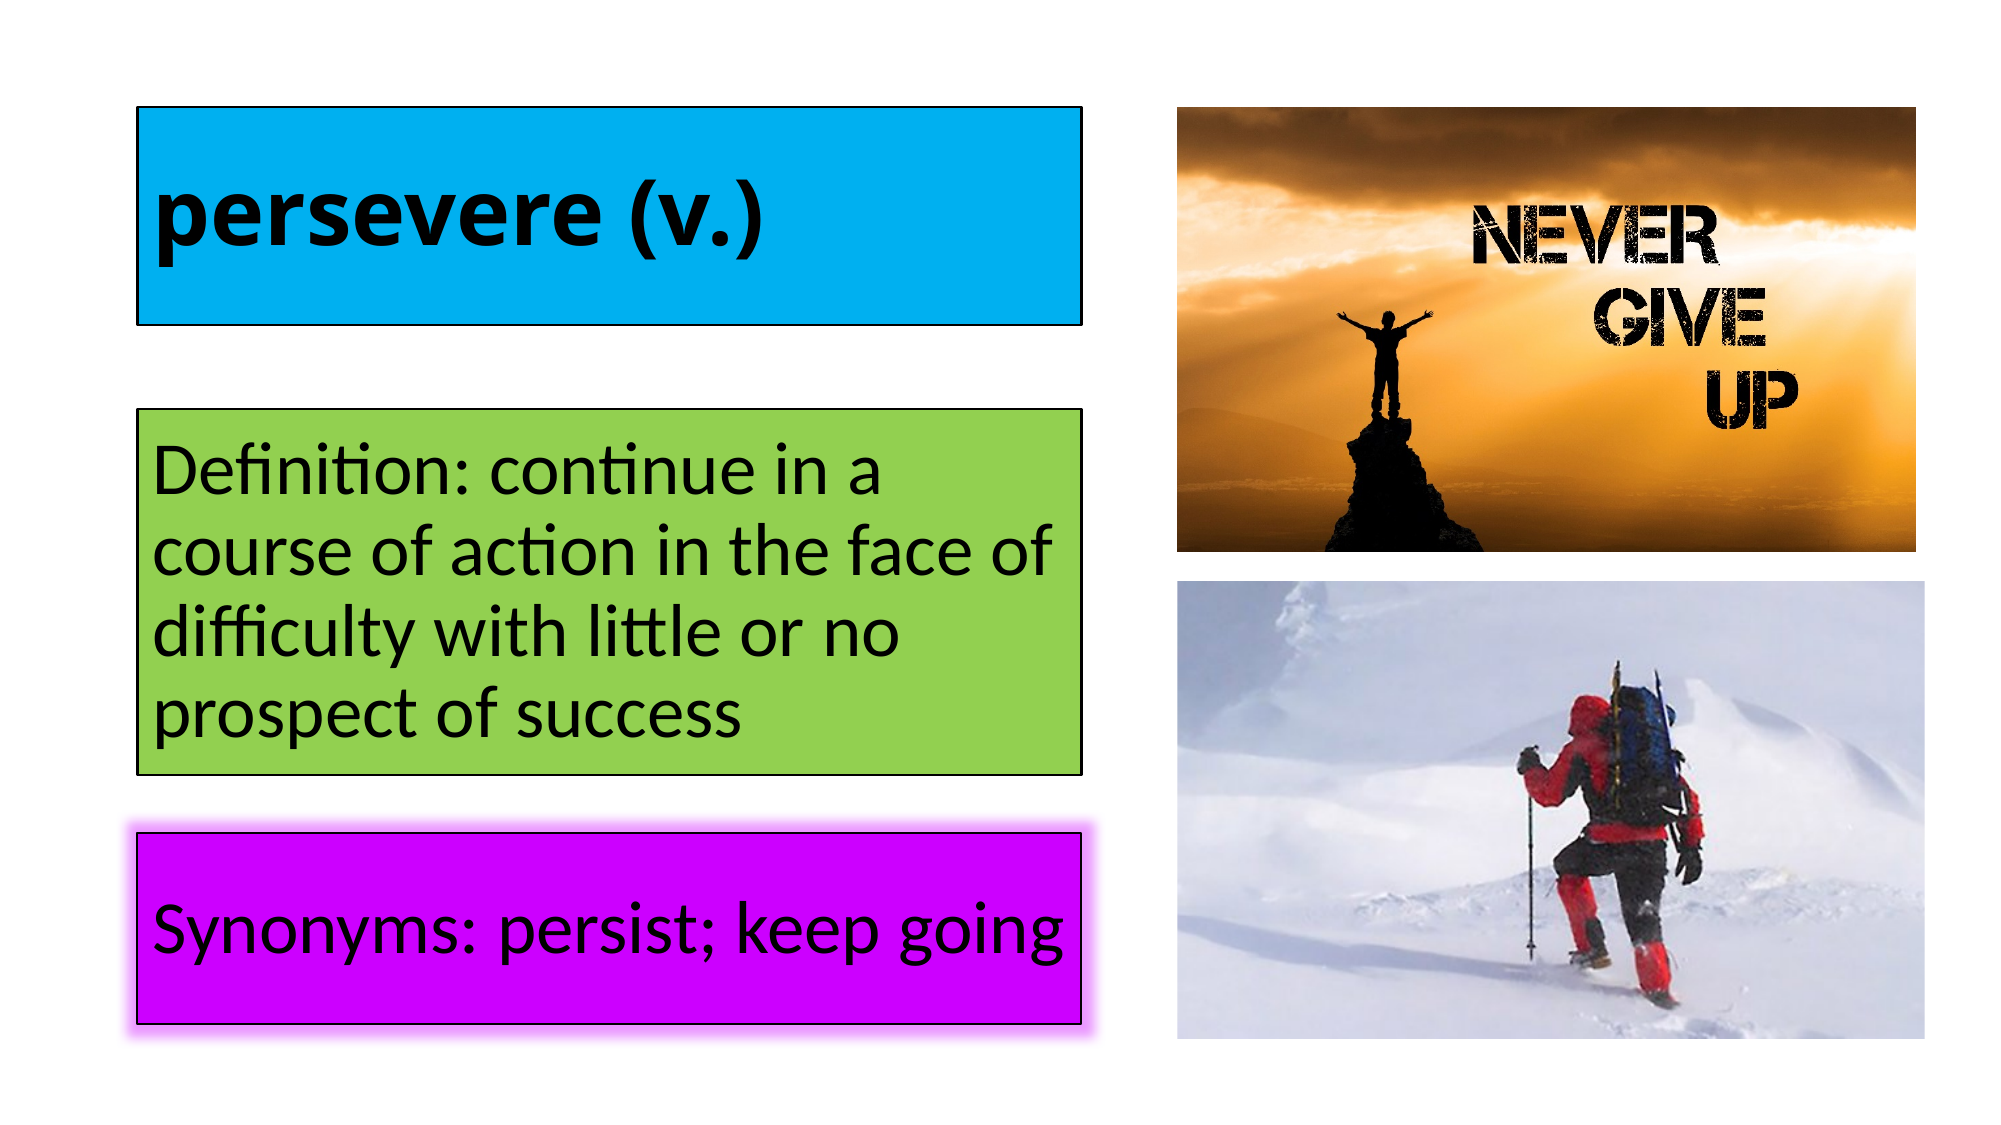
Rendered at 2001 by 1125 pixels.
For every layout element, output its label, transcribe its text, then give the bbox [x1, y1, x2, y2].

title persevere (v.) [137, 107, 1082, 325]
picture [1177, 107, 1916, 552]
picture [1177, 581, 1925, 1039]
list Definition: continue in a course of action in the face of difficulty with little or no prospect of success [137, 408, 1082, 775]
text_box Synonyms: persist; keep going [137, 833, 1082, 1025]
